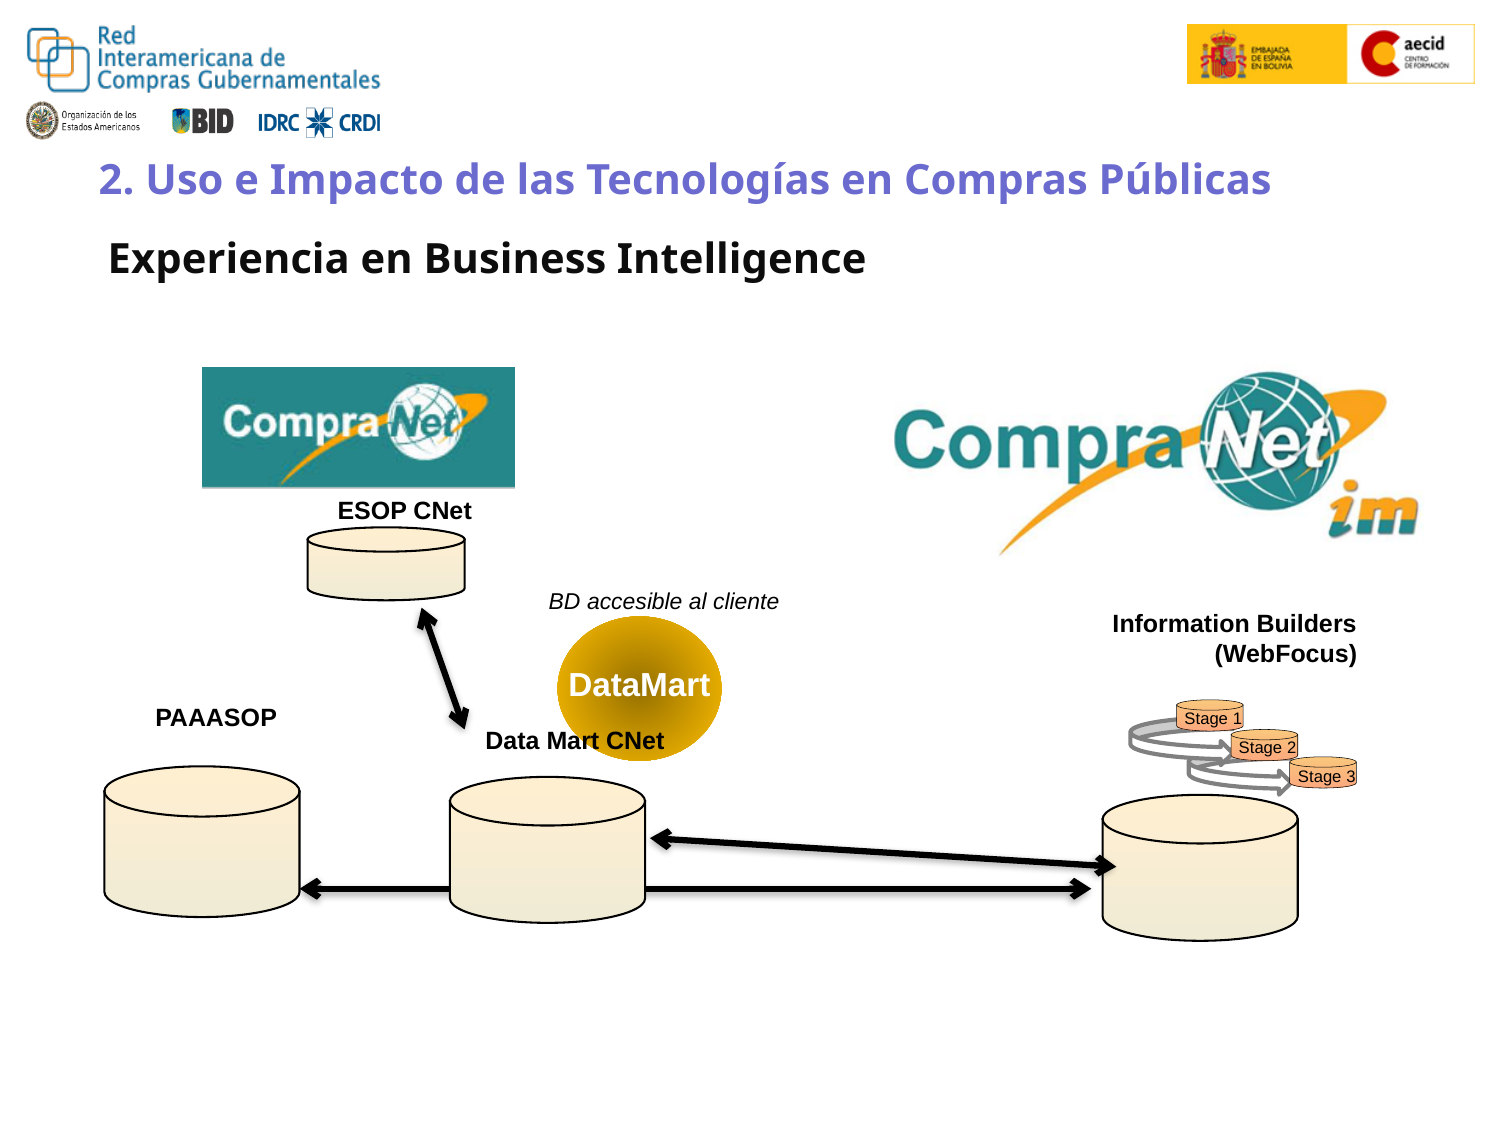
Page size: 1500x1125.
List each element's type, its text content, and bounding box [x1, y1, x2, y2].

text_box Stage 2 [1223, 729, 1320, 764]
picture [887, 359, 1428, 565]
text_box Information Builders (WebFocus) [981, 600, 1372, 675]
text_box [449, 896, 646, 923]
text_box [1128, 718, 1225, 768]
text_box 2. Uso e Impacto de las Tecnologías en Compras Públicas [75, 150, 1451, 215]
text_box [104, 766, 300, 918]
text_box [547, 586, 781, 761]
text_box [649, 837, 1117, 867]
text_box [1186, 760, 1284, 797]
text_box ESOP CNet [274, 486, 535, 532]
text_box Stage 1 [1169, 700, 1266, 736]
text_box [12, 0, 1476, 142]
text_box Experiencia en Business Intelligence [84, 220, 1460, 329]
text_box PAAASOP [32, 694, 400, 739]
picture [201, 367, 515, 489]
text_box [307, 532, 465, 601]
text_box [421, 607, 465, 730]
text_box [1102, 794, 1298, 941]
text_box Stage 3 [1283, 758, 1378, 793]
text_box [449, 776, 646, 887]
text_box Data Mart CNet [378, 717, 542, 762]
